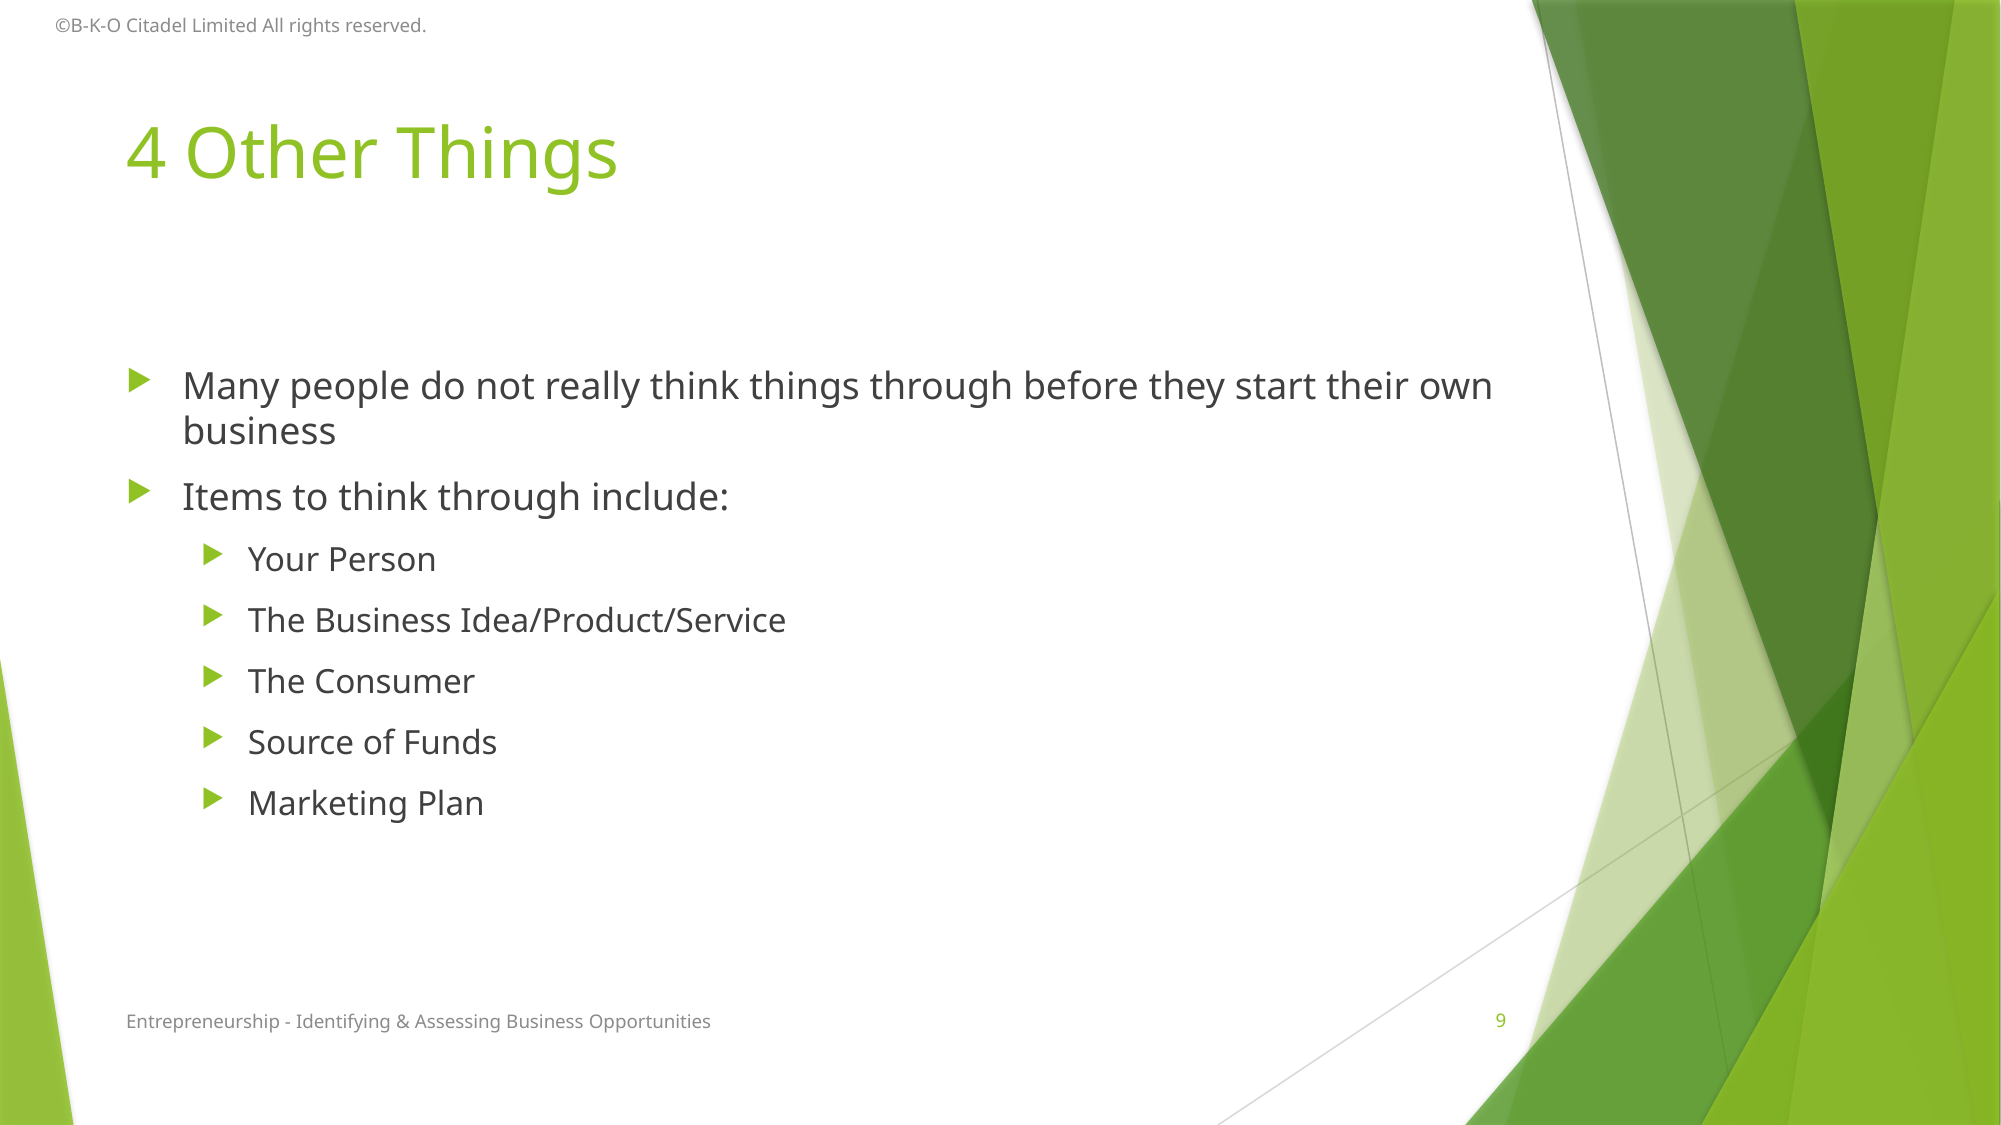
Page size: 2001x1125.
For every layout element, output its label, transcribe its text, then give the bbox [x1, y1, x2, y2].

footer Entrepreneurship - Identifying & Assessing Business Opportunities [111, 992, 1145, 1051]
slide_number ©B-K-O Citadel Limited All rights reserved. [40, 0, 938, 56]
slide_number 9 [1409, 991, 1522, 1051]
title 4 Other Things [111, 99, 1522, 317]
list Many people do not really think things through before they start their own business Items to think through include: Your Person The Business Idea/Product/Service The Consumer Source of Funds Marketing Plan [111, 354, 1522, 992]
